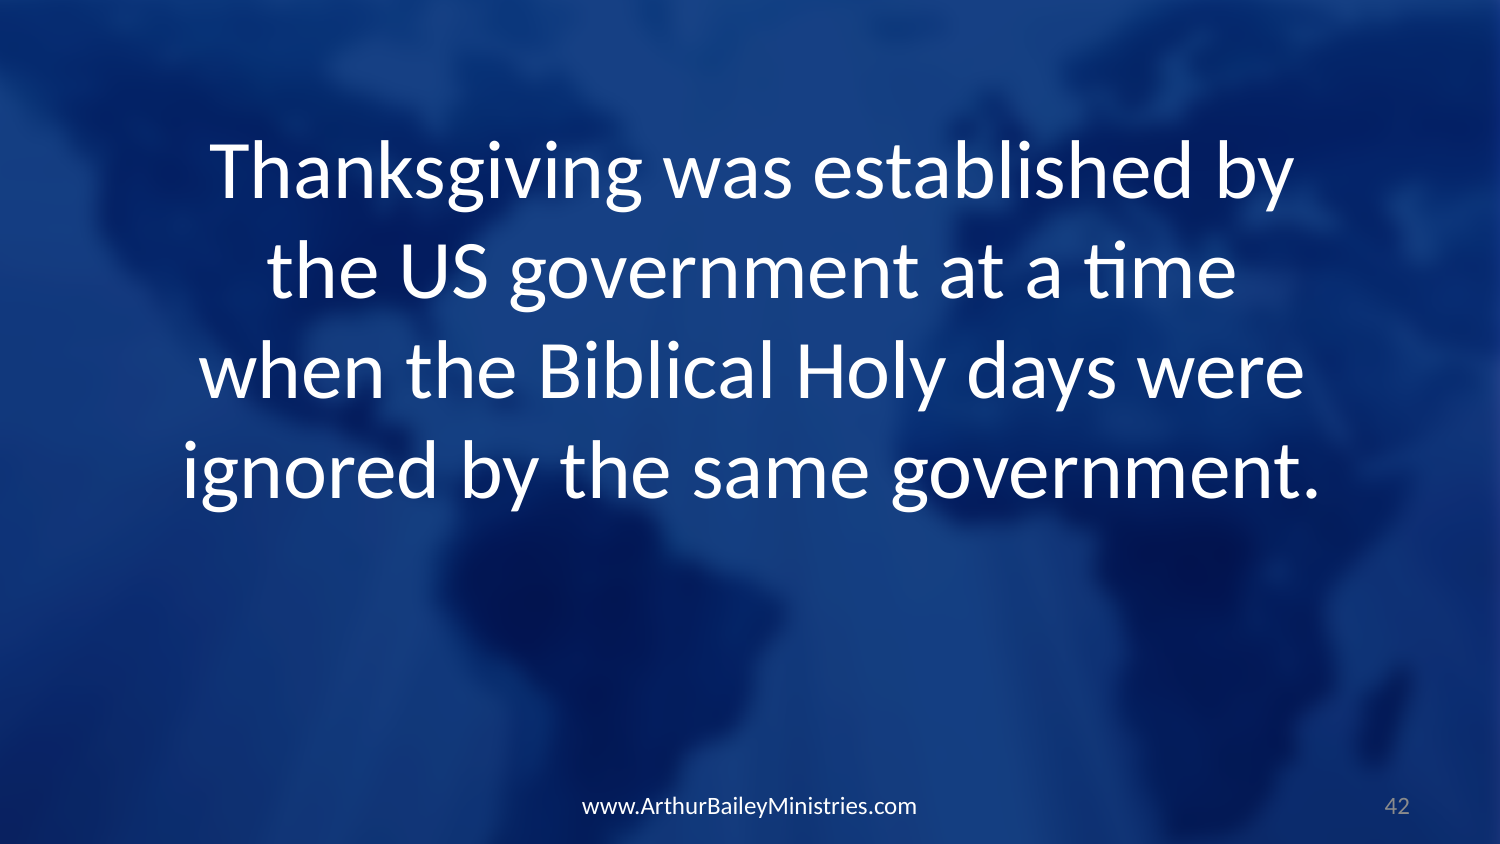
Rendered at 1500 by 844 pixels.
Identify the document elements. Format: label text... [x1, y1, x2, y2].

slide_number 42 [1074, 782, 1425, 827]
footer www.ArthurBaileyMinistries.com [512, 782, 988, 827]
picture [0, 0, 1500, 844]
list Thanksgiving was established by the US government at a time when the Biblical Holy days were ignored by the same government. [151, 107, 1355, 741]
